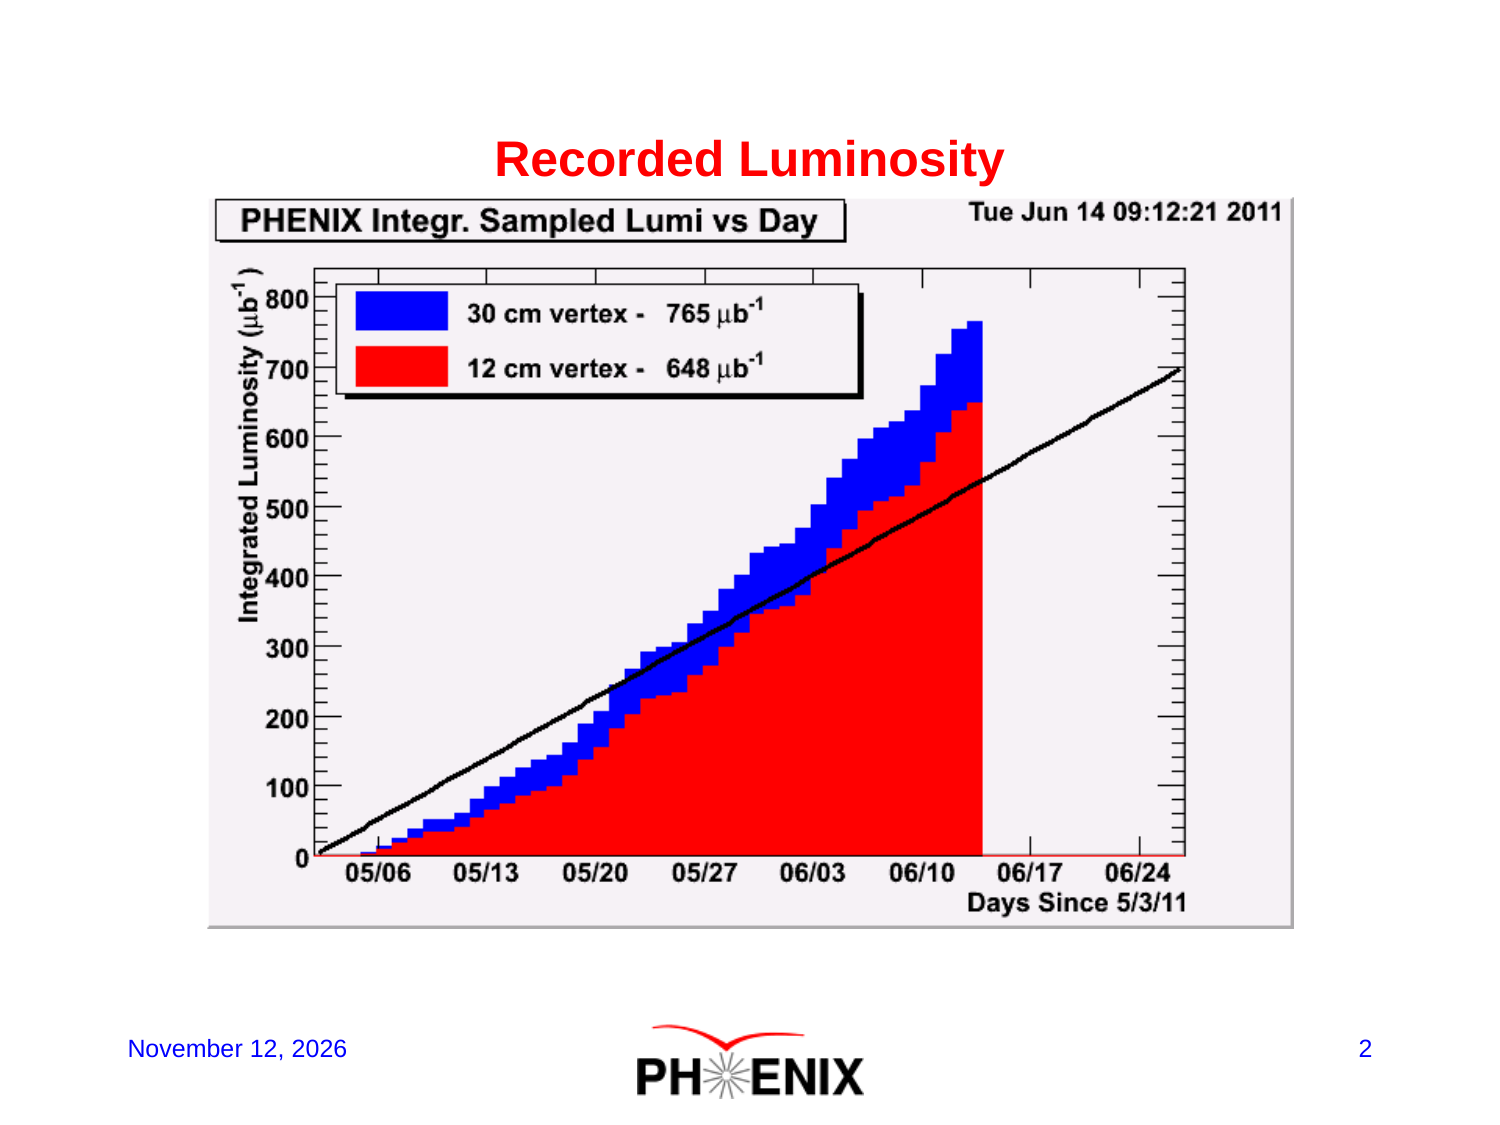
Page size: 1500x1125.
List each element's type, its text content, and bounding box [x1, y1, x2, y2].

slide_number 2 [1074, 1024, 1388, 1101]
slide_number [112, 1024, 426, 1101]
picture [206, 196, 1294, 929]
picture [637, 1024, 864, 1099]
title Recorded Luminosity [112, 99, 1388, 213]
